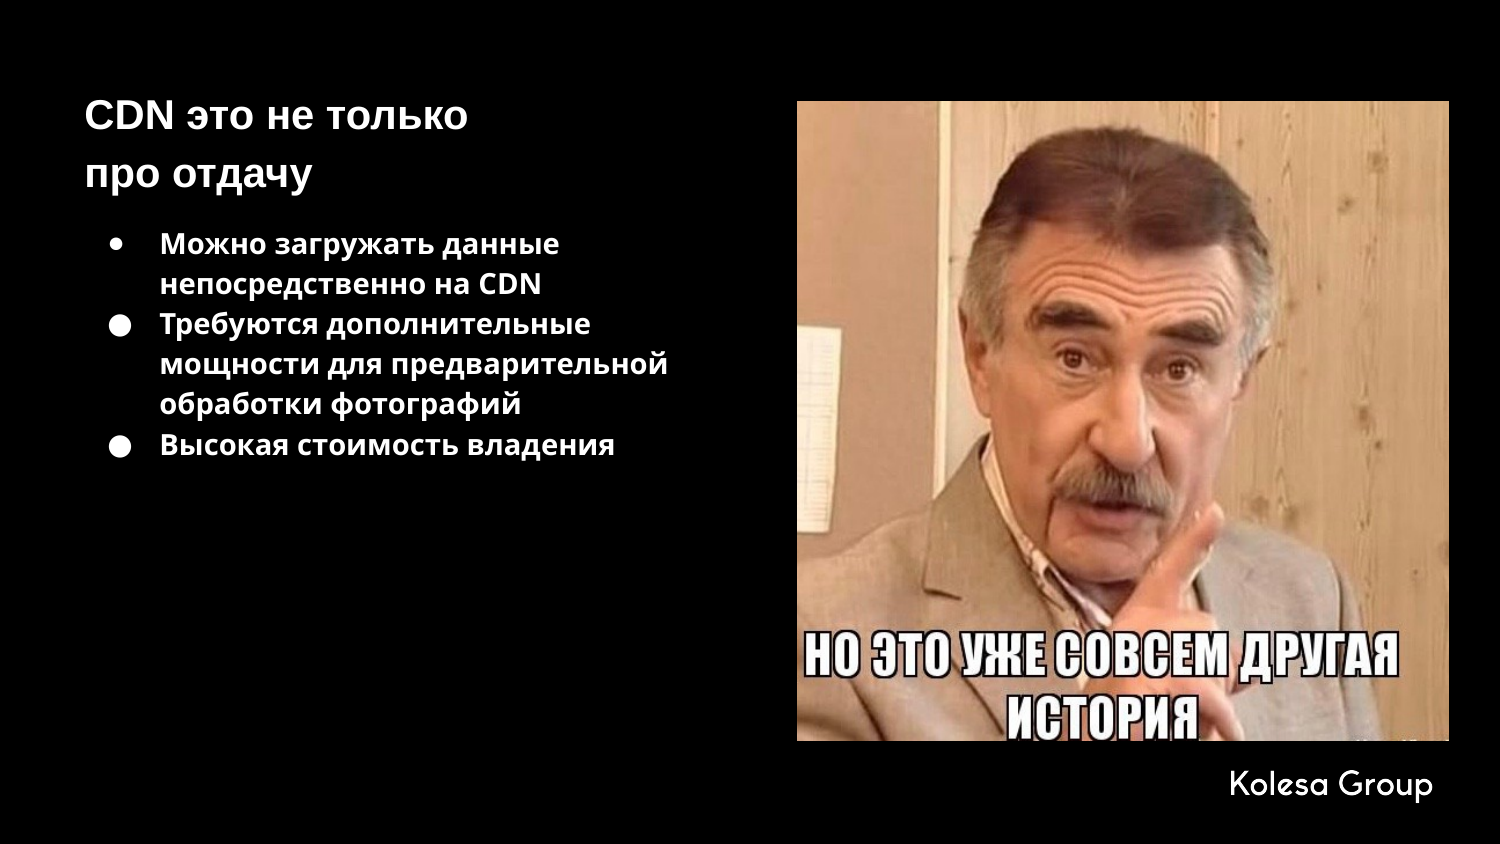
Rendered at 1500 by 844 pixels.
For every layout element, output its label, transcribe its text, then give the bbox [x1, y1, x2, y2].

text_box CDN это не только про отдачу [69, 65, 562, 204]
picture [1214, 765, 1449, 809]
text_box Можно загружать данные непосредственно на CDN Требуются дополнительные мощности для предварительной обработки фотографий Высокая стоимость владения [69, 204, 736, 476]
picture [797, 101, 1449, 742]
